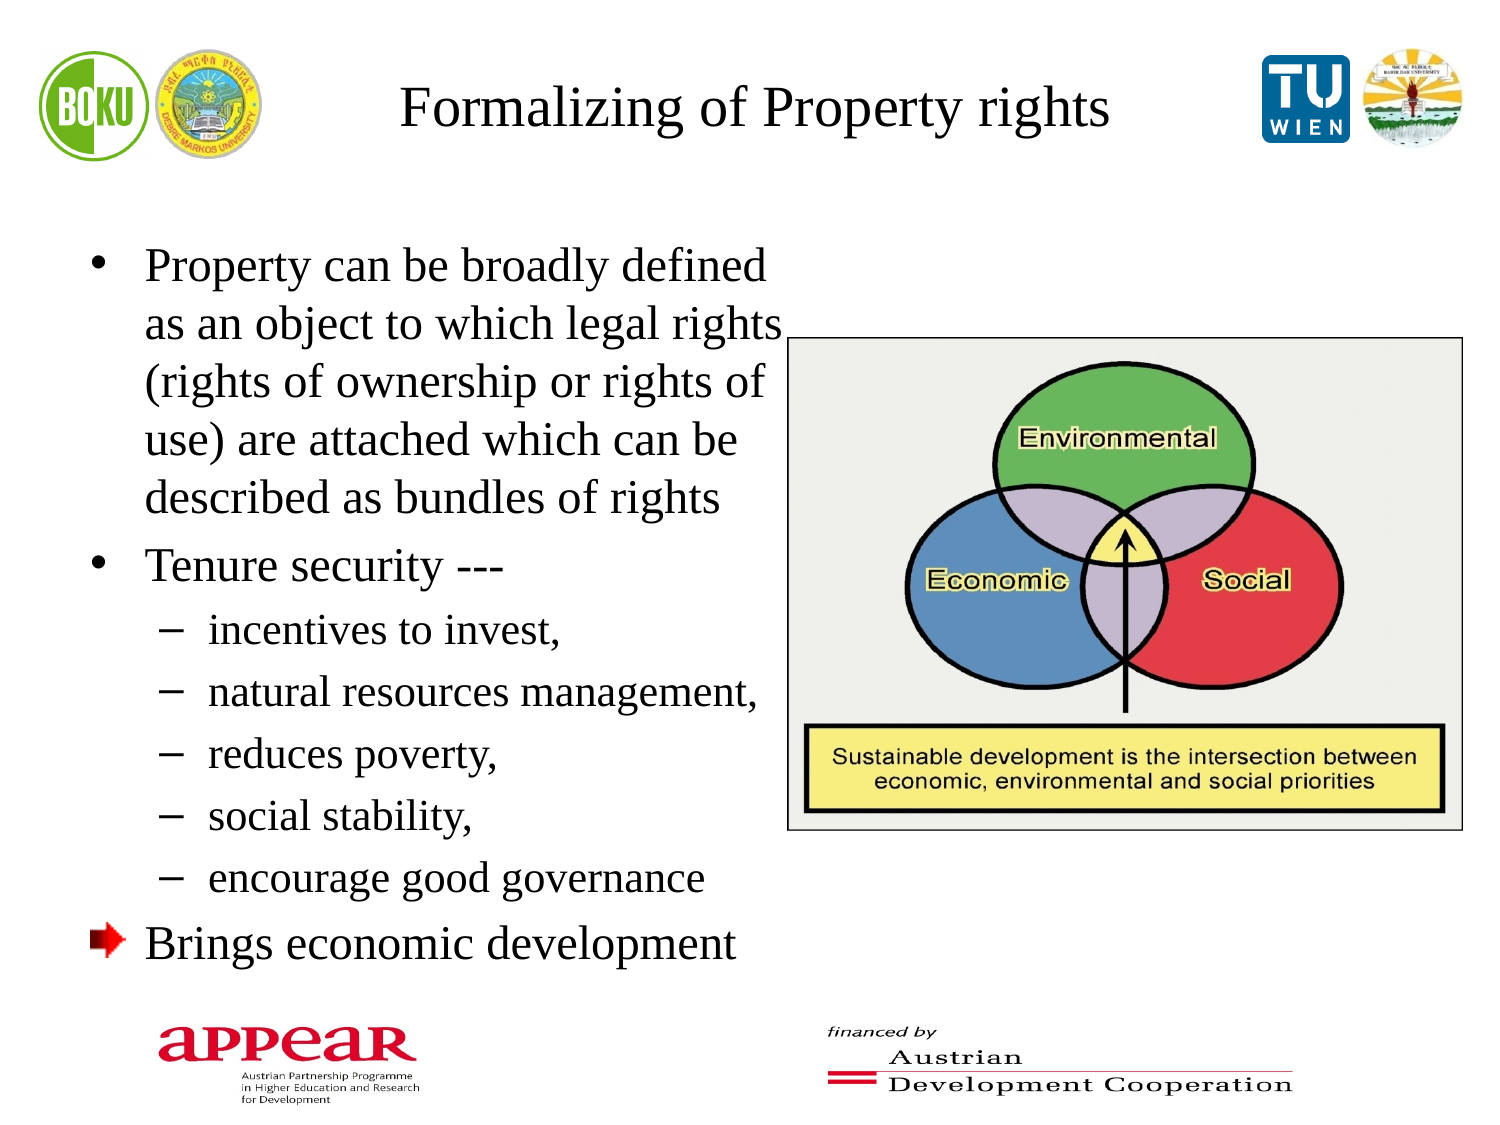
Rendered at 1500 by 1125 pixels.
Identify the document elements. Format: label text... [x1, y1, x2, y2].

picture [151, 1024, 427, 1107]
picture [1311, 120, 1320, 134]
picture [1326, 65, 1341, 107]
list Property can be broadly defined as an object to which legal rights (rights of ownership or rights of use) are attached which can be described as bundles of rights Tenure security --- incentives to invest, natural resources management, reduces poverty, social stability, encourage good governance Brings economic development [75, 224, 800, 1013]
picture [1271, 120, 1288, 134]
picture [151, 48, 264, 162]
picture [90, 922, 126, 958]
picture [1331, 120, 1341, 134]
picture [1308, 65, 1322, 107]
picture [787, 337, 1463, 831]
picture [1269, 65, 1301, 73]
picture [37, 49, 150, 162]
picture [1281, 77, 1290, 107]
picture [822, 1023, 1298, 1099]
title Formalizing of Property rights [288, 45, 1238, 162]
picture [1362, 48, 1464, 149]
